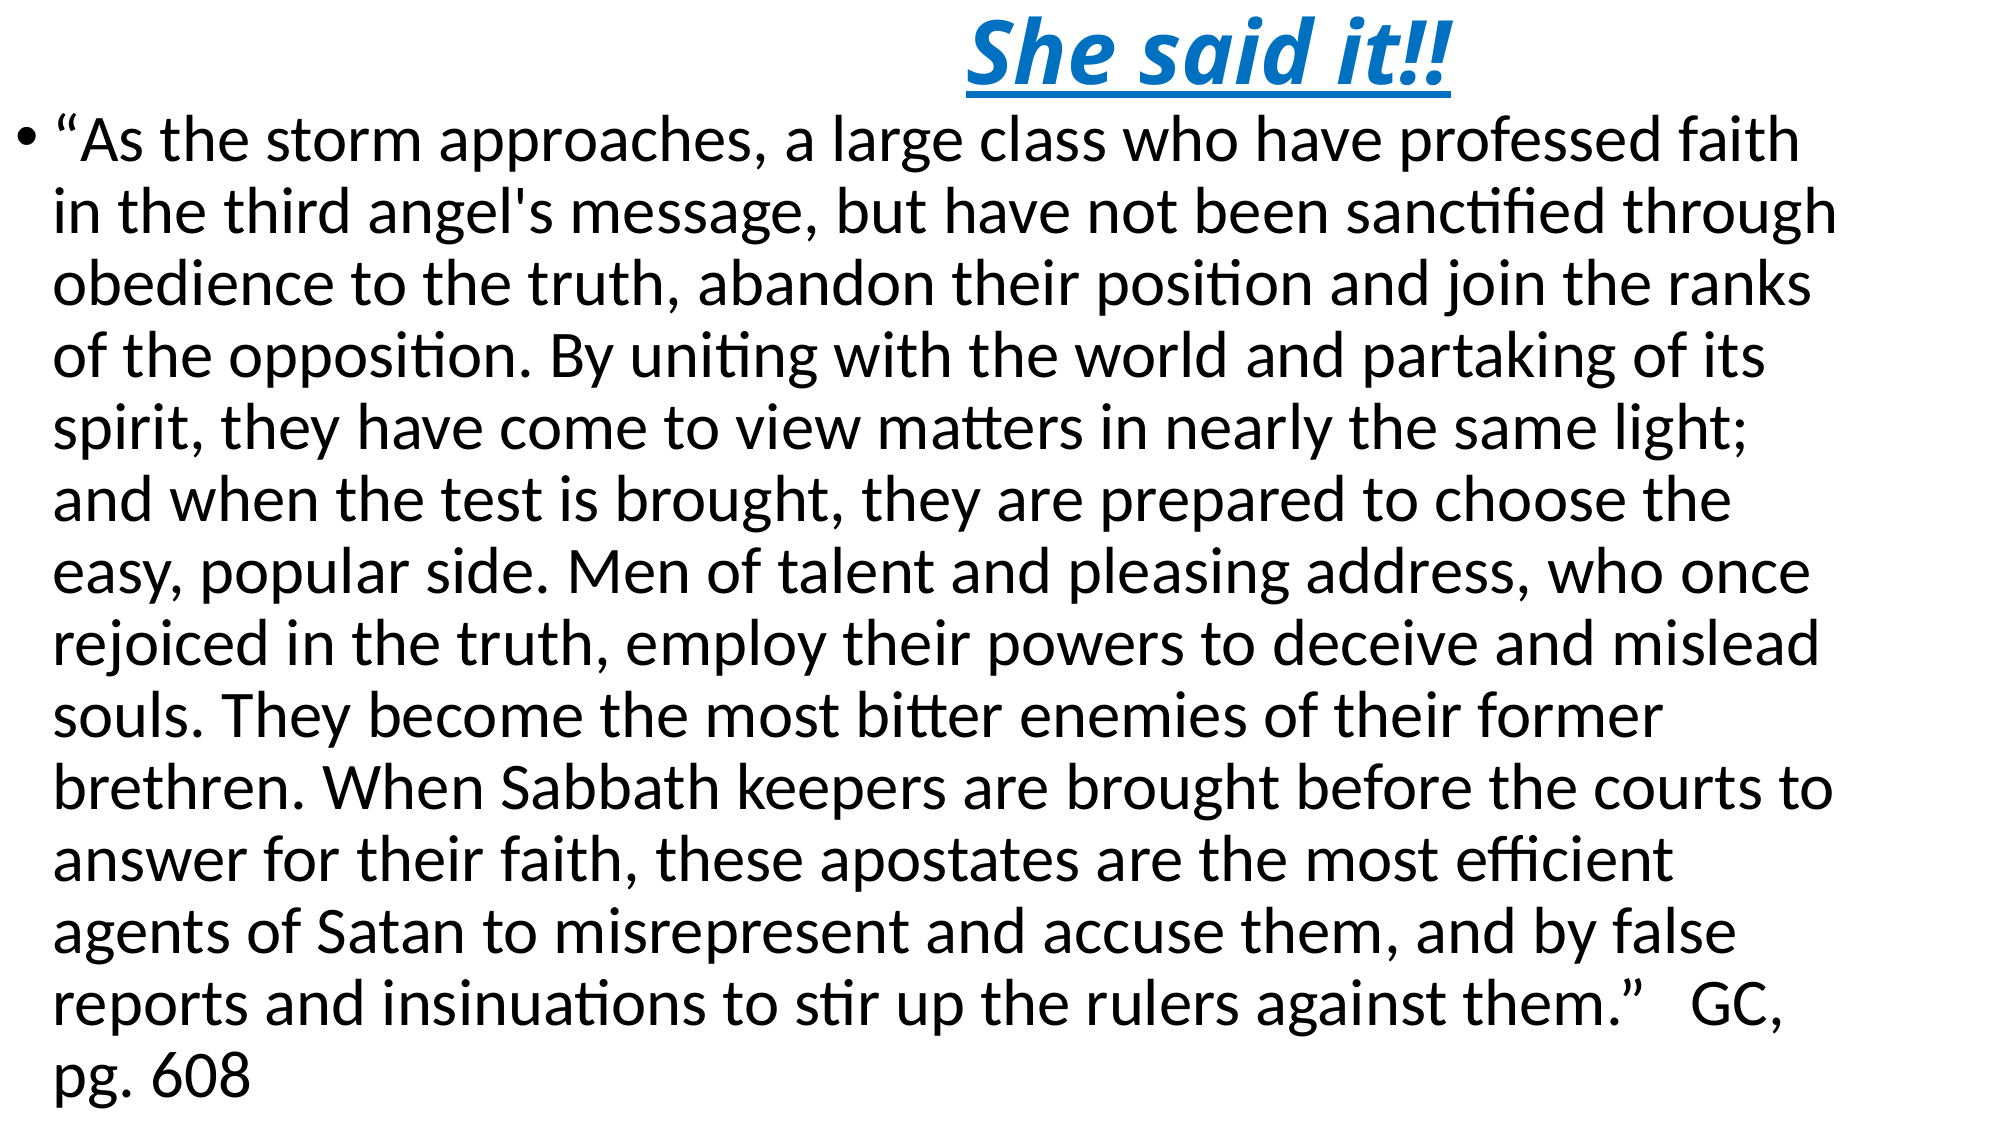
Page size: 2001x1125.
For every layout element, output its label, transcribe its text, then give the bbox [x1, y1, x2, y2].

list “As the storm approaches, a large class who have professed faith in the third angel's message, but have not been sanctified through obedience to the truth, abandon their position and join the ranks of the opposition. By uniting with the world and partaking of its spirit, they have come to view matters in nearly the same light; and when the test is brought, they are prepared to choose the easy, popular side. Men of talent and pleasing address, who once rejoiced in the truth, employ their powers to deceive and mislead souls. They become the most bitter enemies of their former brethren. When Sabbath keepers are brought before the courts to answer for their faith, these apostates are the most efficient agents of Satan to misrepresent and accuse them, and by false reports and insinuations to stir up the rulers against them.” GC, pg. 608 [0, 95, 1863, 1125]
title She said it!! [137, 0, 1863, 95]
